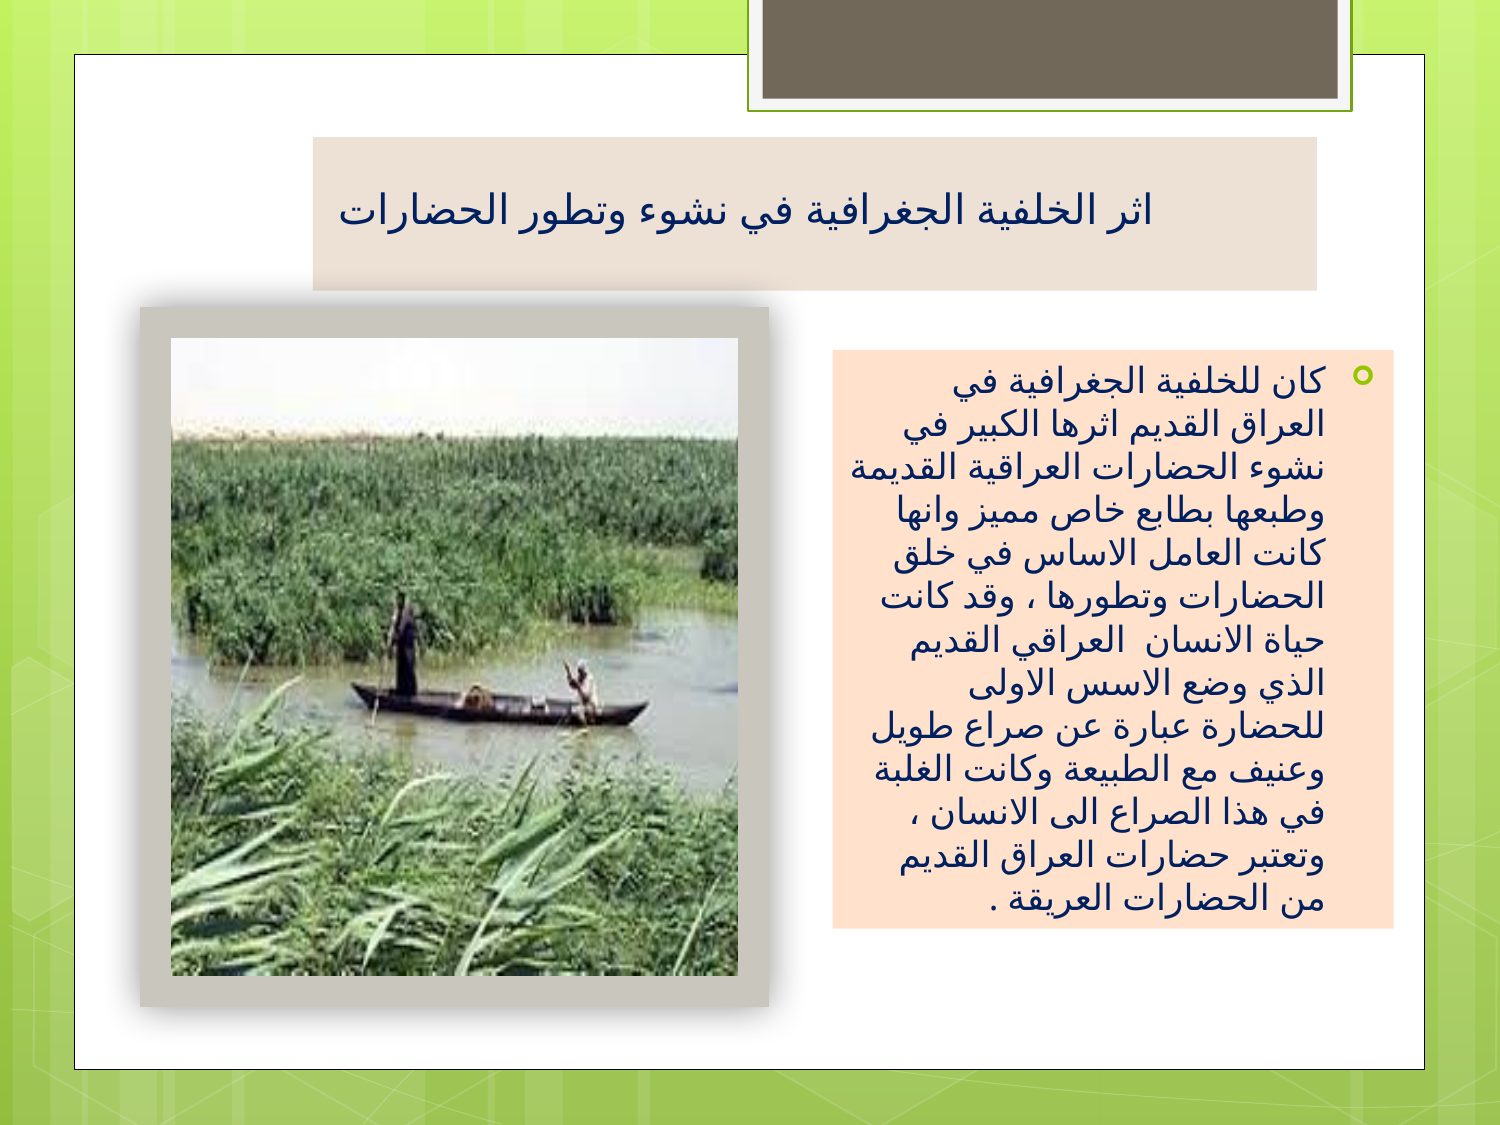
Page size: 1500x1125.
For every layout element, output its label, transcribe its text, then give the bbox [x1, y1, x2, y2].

title اثر الخلفية الجغرافية في نشوء وتطور الحضارات [312, 137, 1317, 291]
list كان للخلفية الجغرافية في العراق القديم اثرها الكبير في نشوء الحضارات العراقية القديمة وطبعها بطابع خاص مميز وانها كانت العامل الاساس في خلق الحضارات وتطورها ، وقد كانت حياة الانسان العراقي القديم الذي وضع الاسس الاولى للحضارة عبارة عن صراع طويل وعنيف مع الطبيعة وكانت الغلبة في هذا الصراع الى الانسان ، وتعتبر حضارات العراق القديم من الحضارات العريقة . [832, 349, 1394, 929]
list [170, 337, 739, 977]
